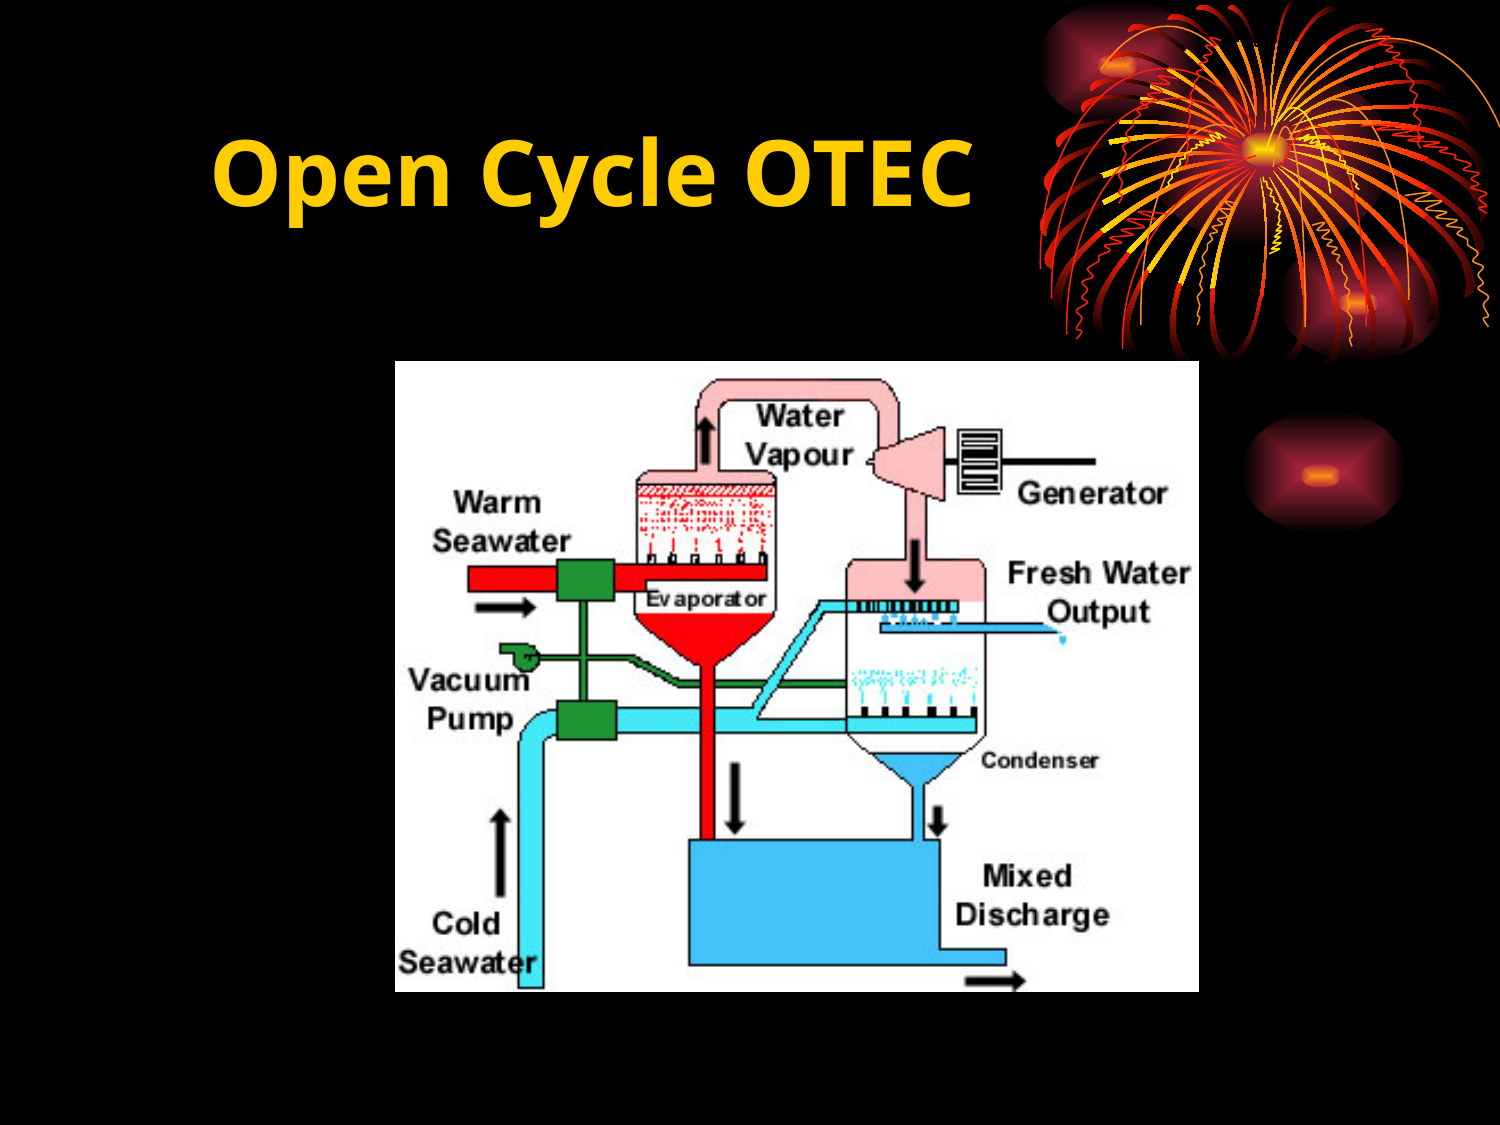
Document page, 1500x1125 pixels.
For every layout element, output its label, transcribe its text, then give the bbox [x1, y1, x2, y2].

picture [395, 361, 1200, 992]
title Open Cycle OTEC [194, 49, 1388, 290]
